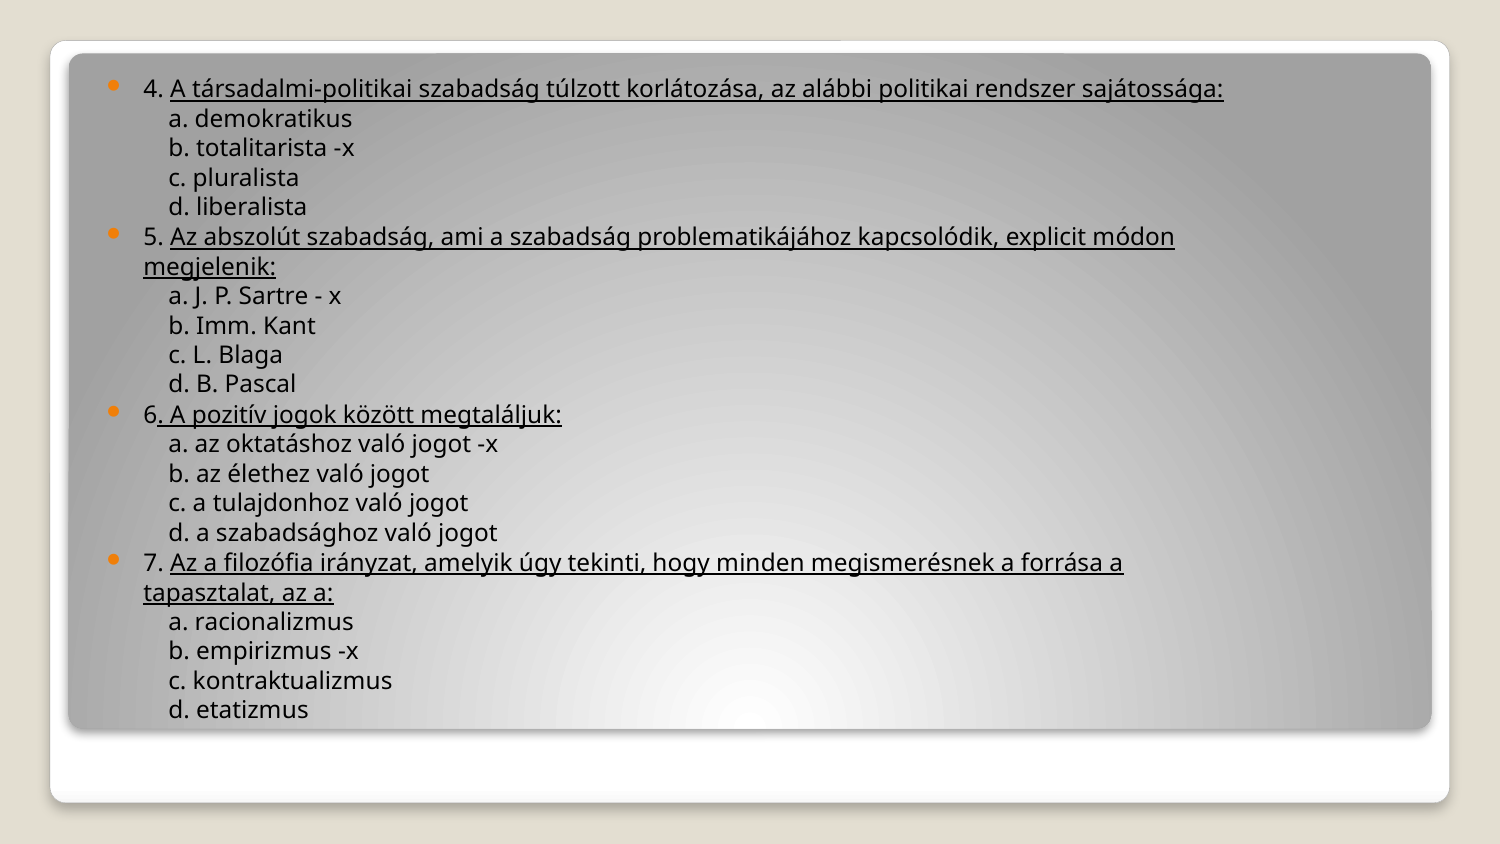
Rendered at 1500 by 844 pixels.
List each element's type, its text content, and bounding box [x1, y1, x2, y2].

list 4. A társadalmi-politikai szabadság túlzott korlátozása, az alábbi politikai rendszer sajátossága: a. demokratikus b. totalitarista -x c. pluralista d. liberalista 5. Az abszolút szabadság, ami a szabadság problematikájához kapcsolódik, explicit módon megjelenik: a. J. P. Sartre - x b. Imm. Kant c. L. Blaga d. B. Pascal 6. A pozitív jogok között megtaláljuk: a. az oktatáshoz való jogot -x b. az élethez való jogot c. a tulajdonhoz való jogot d. a szabadsághoz való jogot 7. Az a filozófia irányzat, amelyik úgy tekinti, hogy minden megismerésnek a forrása a tapasztalat, az a: a. racionalizmus b. empirizmus -x c. kontraktualizmus d. etatizmus [76, 32, 1425, 753]
